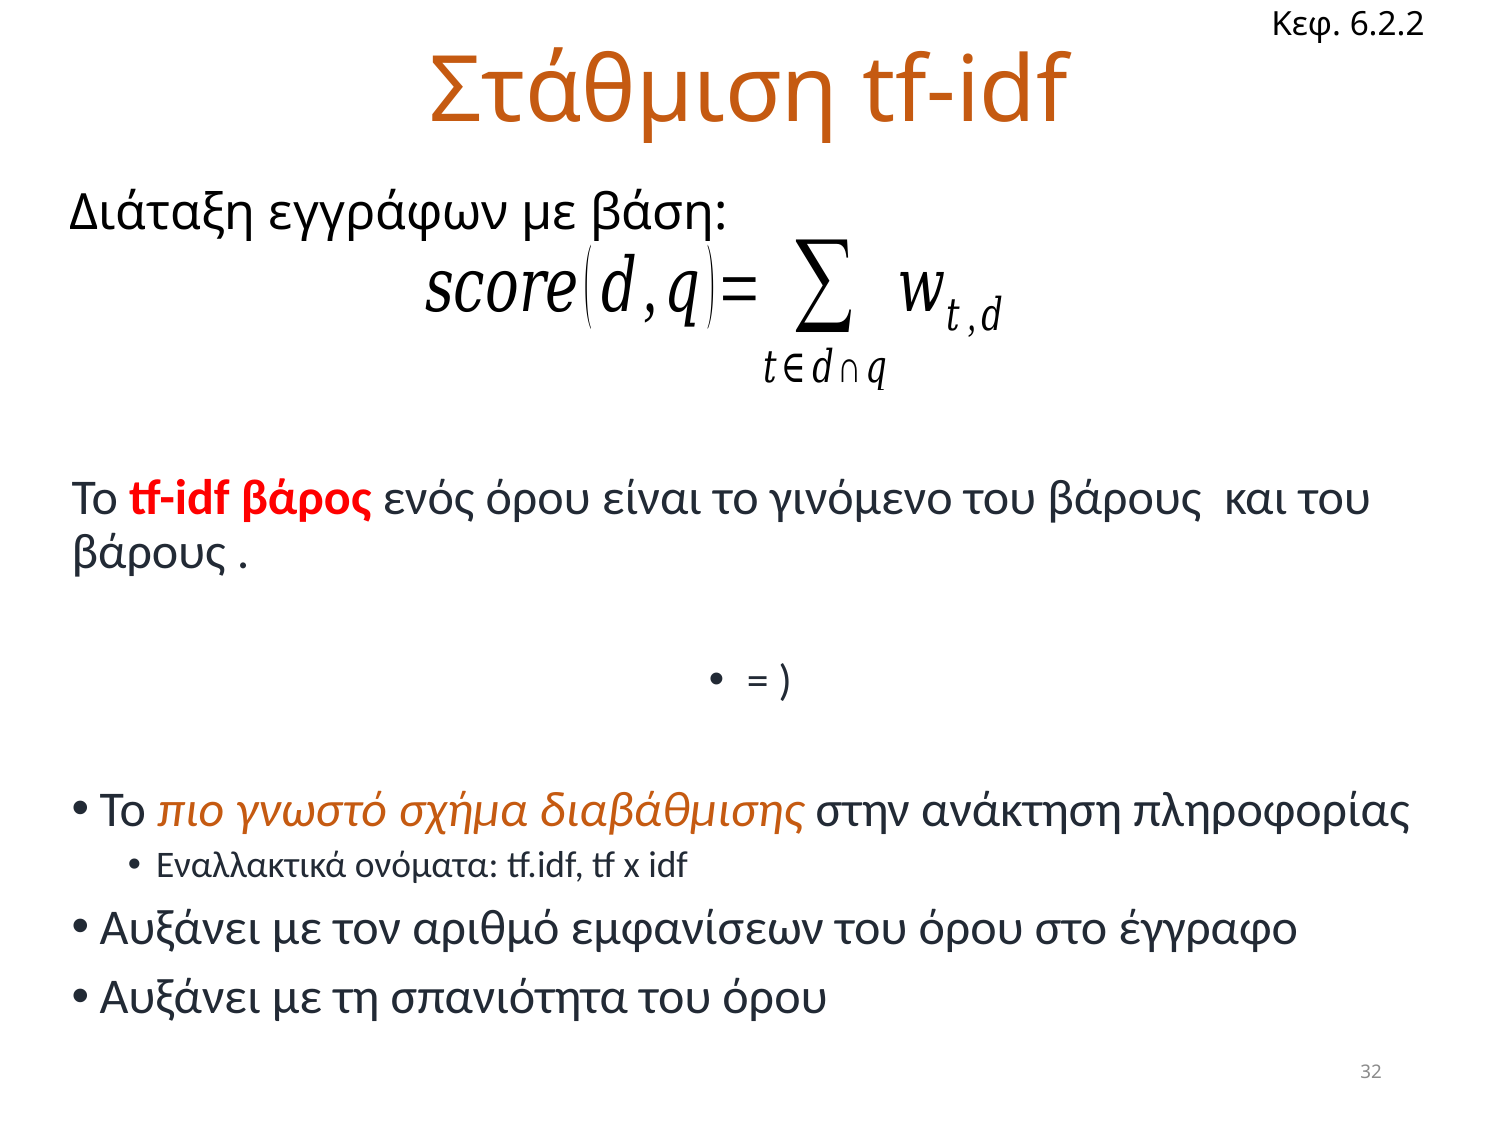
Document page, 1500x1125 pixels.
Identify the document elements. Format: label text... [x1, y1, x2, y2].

text_box Κεφ. 6.2.2 [1256, 0, 1440, 50]
title Στάθμιση tf-idf [101, 11, 1396, 173]
text_box Διάταξη εγγράφων με βάση: [54, 172, 1349, 247]
slide_number 32 [1059, 1042, 1397, 1103]
